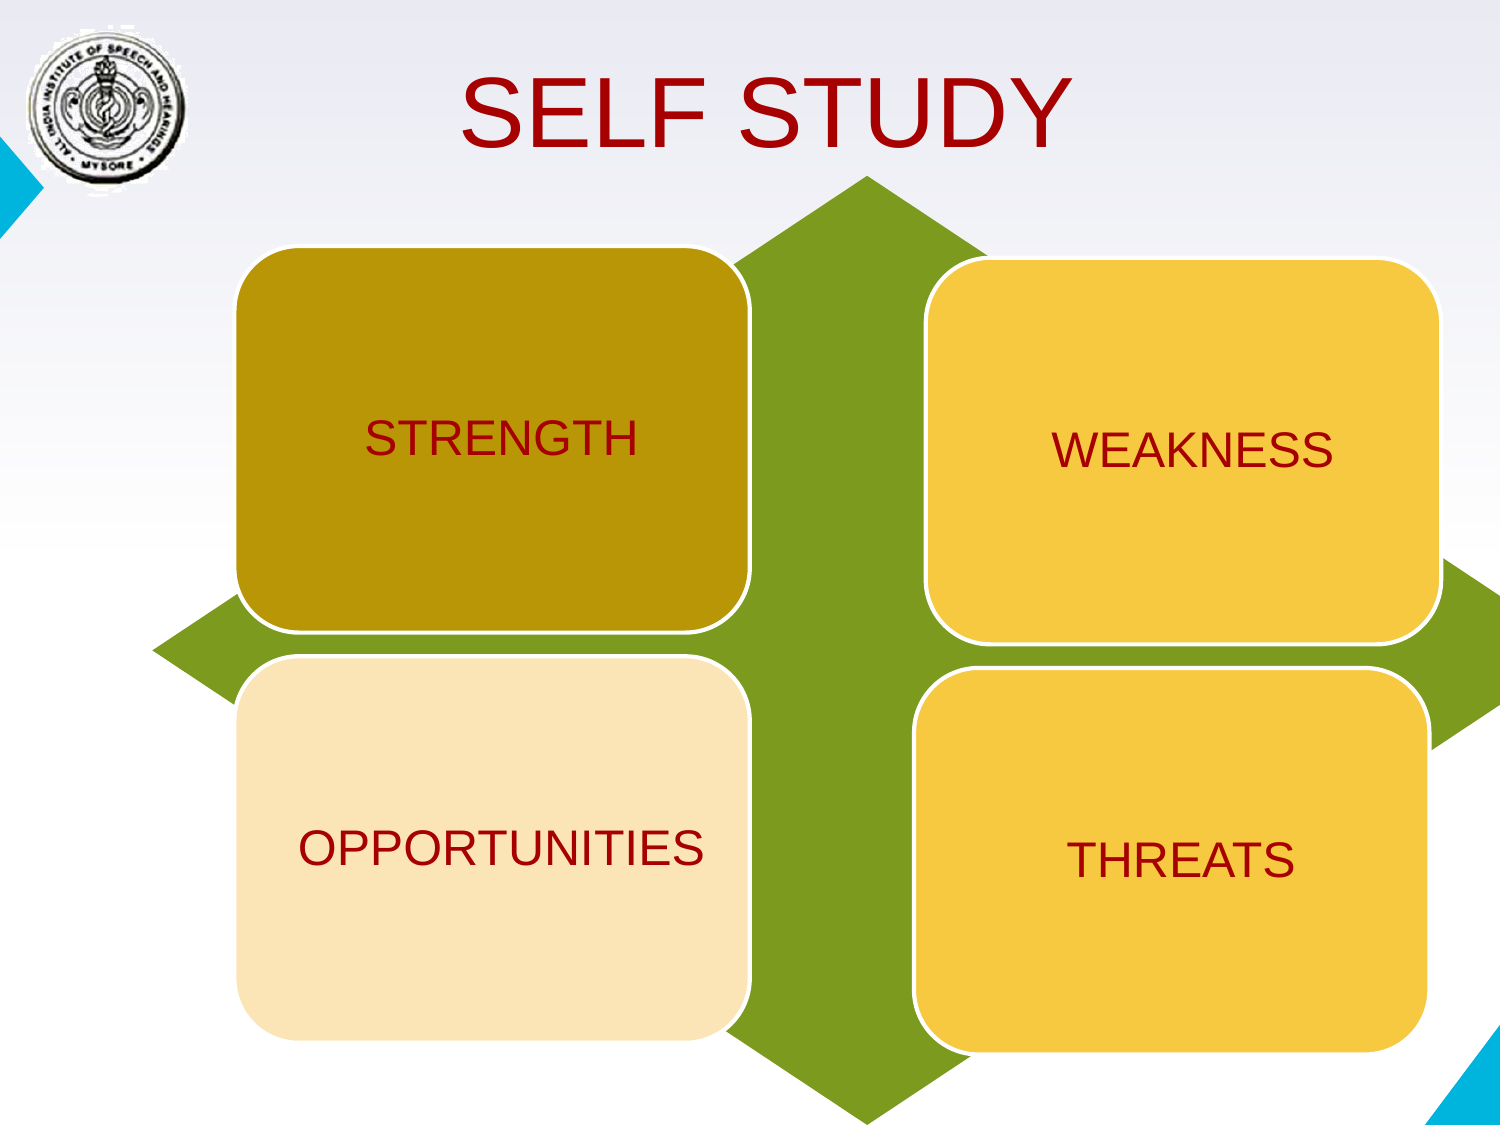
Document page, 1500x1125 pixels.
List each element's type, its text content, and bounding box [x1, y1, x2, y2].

title SELF STUDY [304, 70, 1230, 172]
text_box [0, 175, 1500, 1125]
picture [0, 0, 211, 175]
